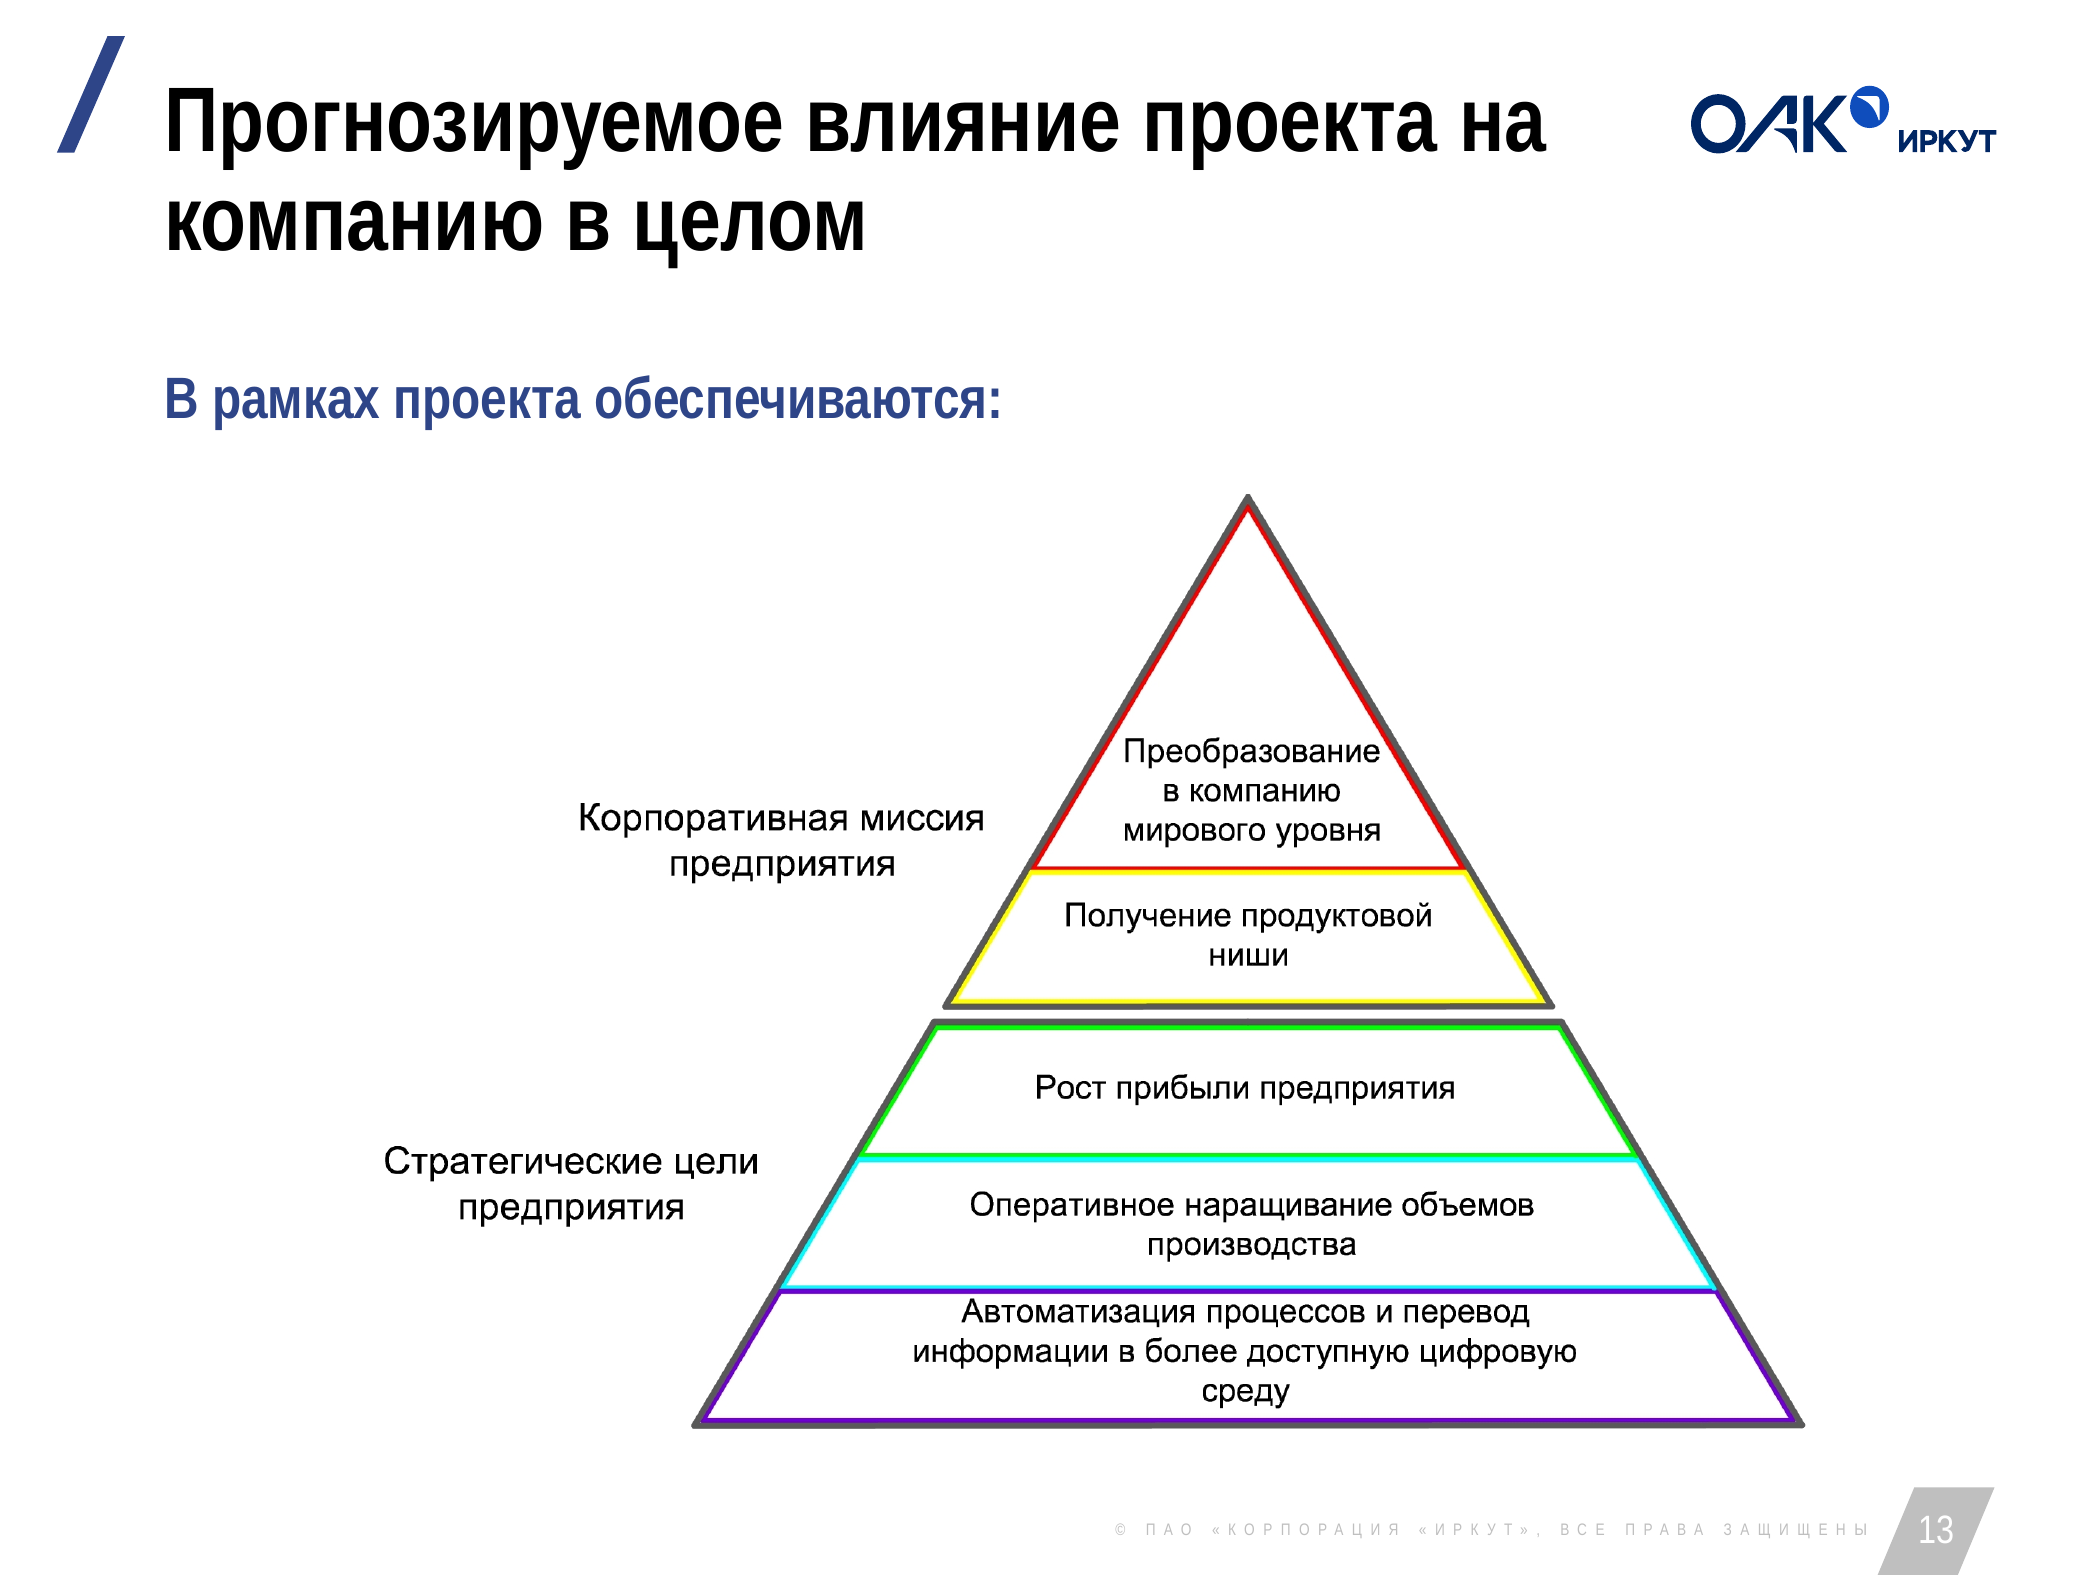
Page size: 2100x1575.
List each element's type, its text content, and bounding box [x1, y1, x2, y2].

picture [383, 1012, 1813, 1442]
title Прогнозируемое влияние проекта на компанию в целом [144, 79, 1672, 281]
list В рамках проекта обеспечиваются: [144, 251, 1956, 442]
picture [383, 473, 1813, 1010]
